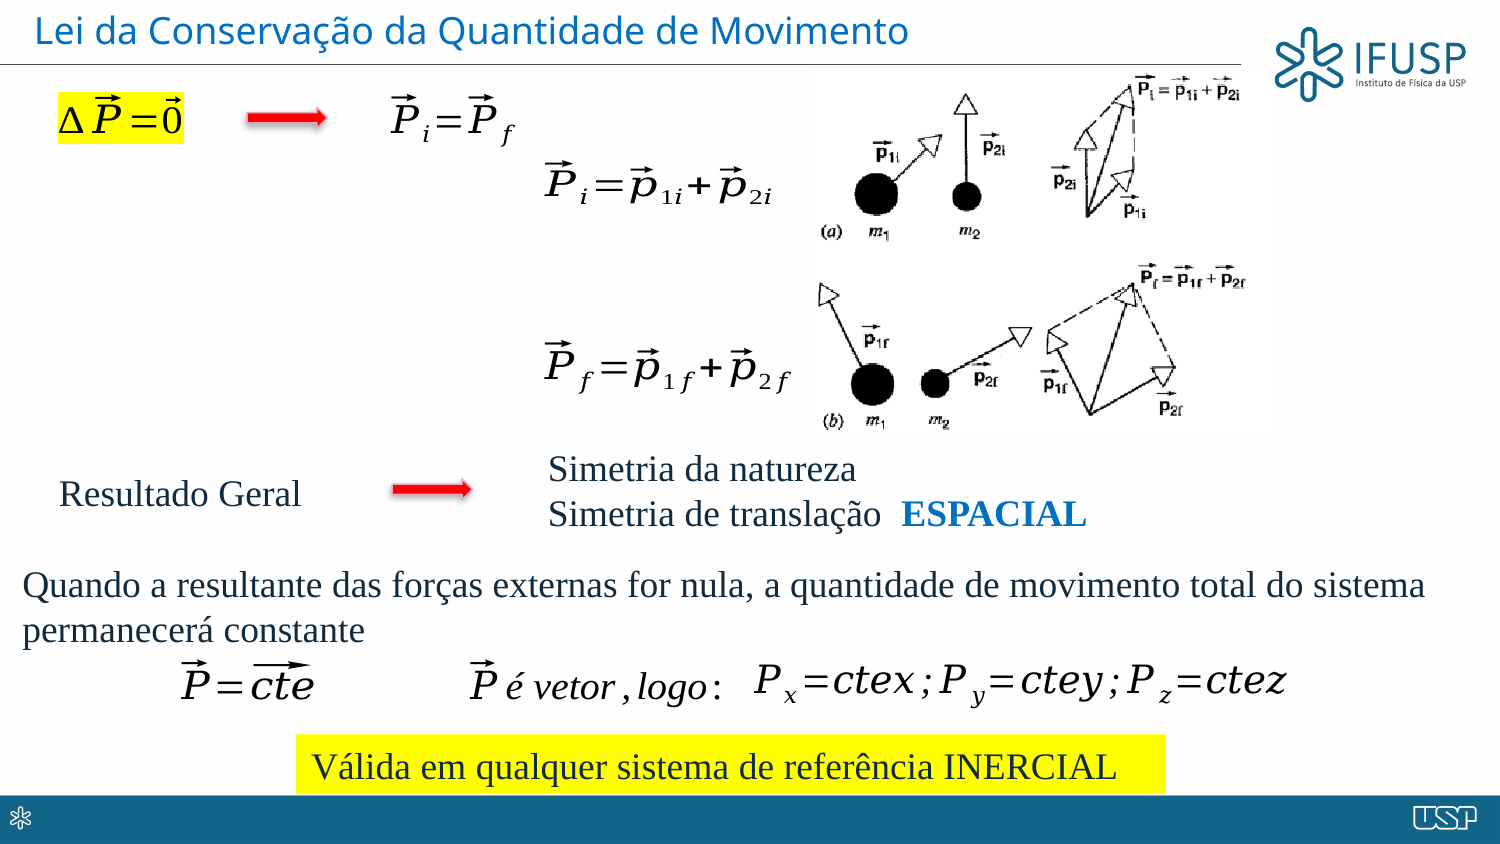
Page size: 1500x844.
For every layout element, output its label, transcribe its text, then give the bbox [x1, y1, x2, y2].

text_box Resultado Geral [44, 461, 533, 521]
text_box Válida em qualquer sistema de referência INERCIAL [296, 734, 1166, 795]
text_box Lei da Conservação da Quantidade de Movimento [19, 0, 926, 60]
text_box [391, 478, 473, 501]
picture [0, 0, 1500, 844]
text_box Simetria da natureza Simetria de translação ESPACIAL [533, 436, 1324, 542]
text_box [246, 106, 328, 129]
text_box Quando a resultante das forças externas for nula, a quantidade de movimento total do sistema permanecerá constante [7, 552, 1473, 658]
